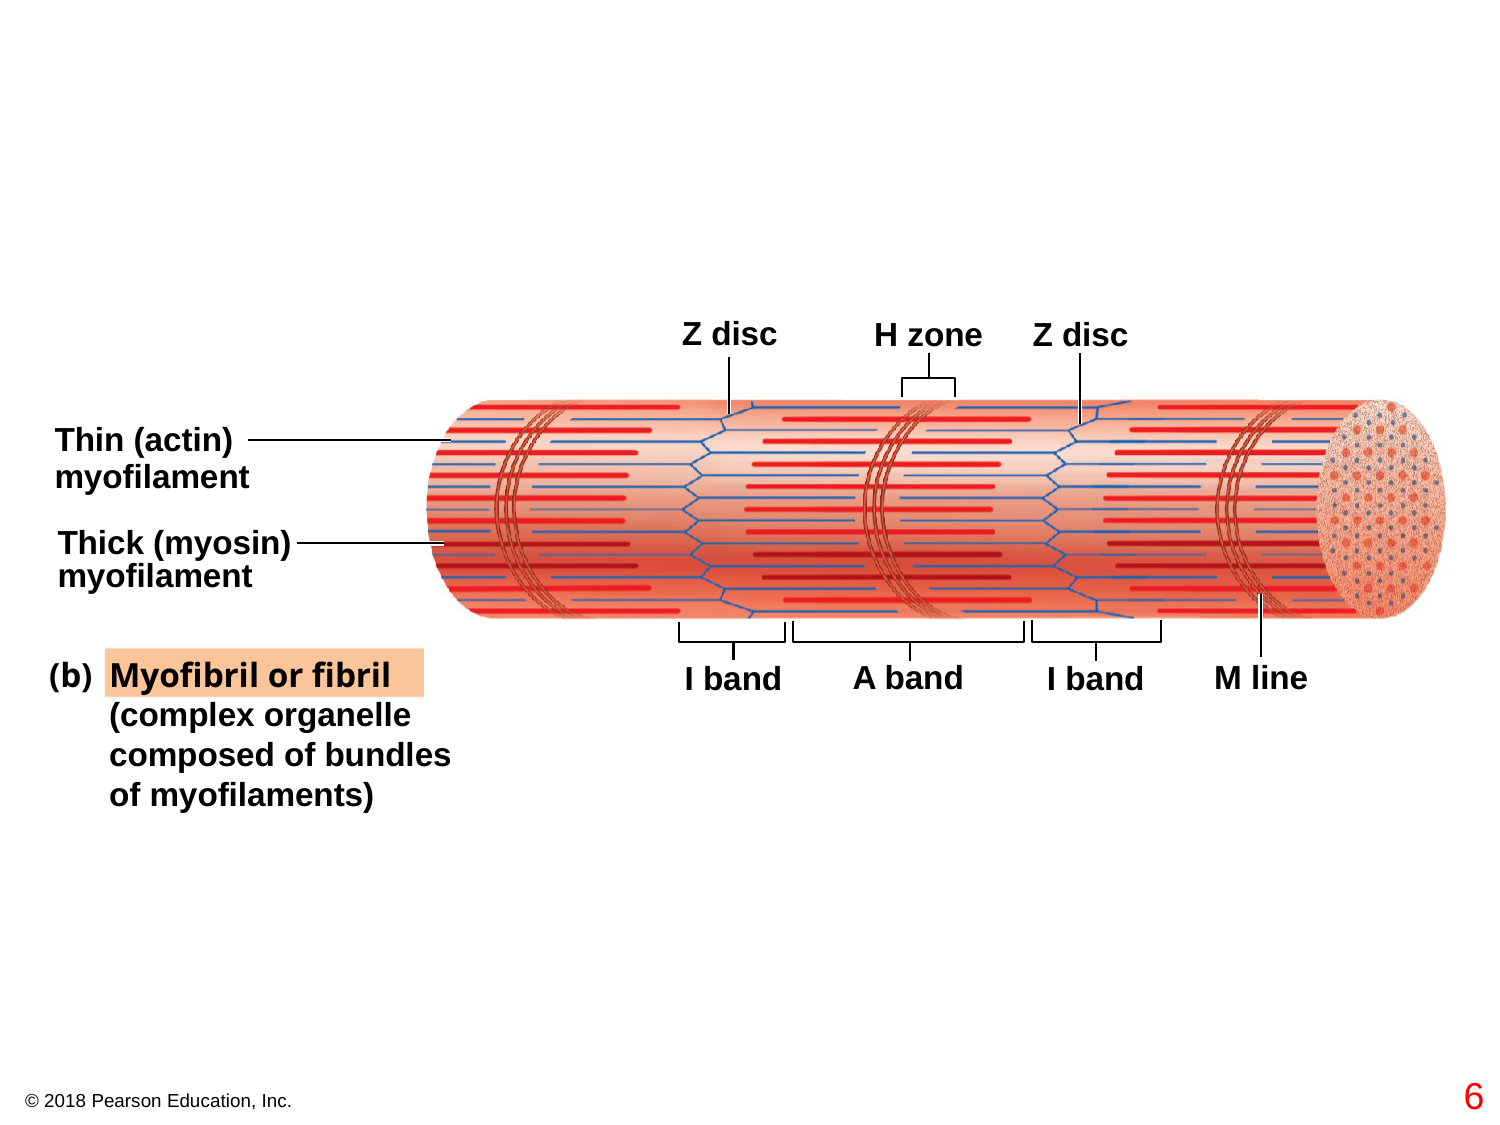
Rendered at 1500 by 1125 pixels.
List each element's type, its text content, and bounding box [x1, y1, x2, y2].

picture [48, 315, 1452, 810]
slide_number 6 [1149, 1064, 1500, 1125]
text_box © 2018 Pearson Education, Inc. [10, 1074, 517, 1125]
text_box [248, 353, 1269, 662]
